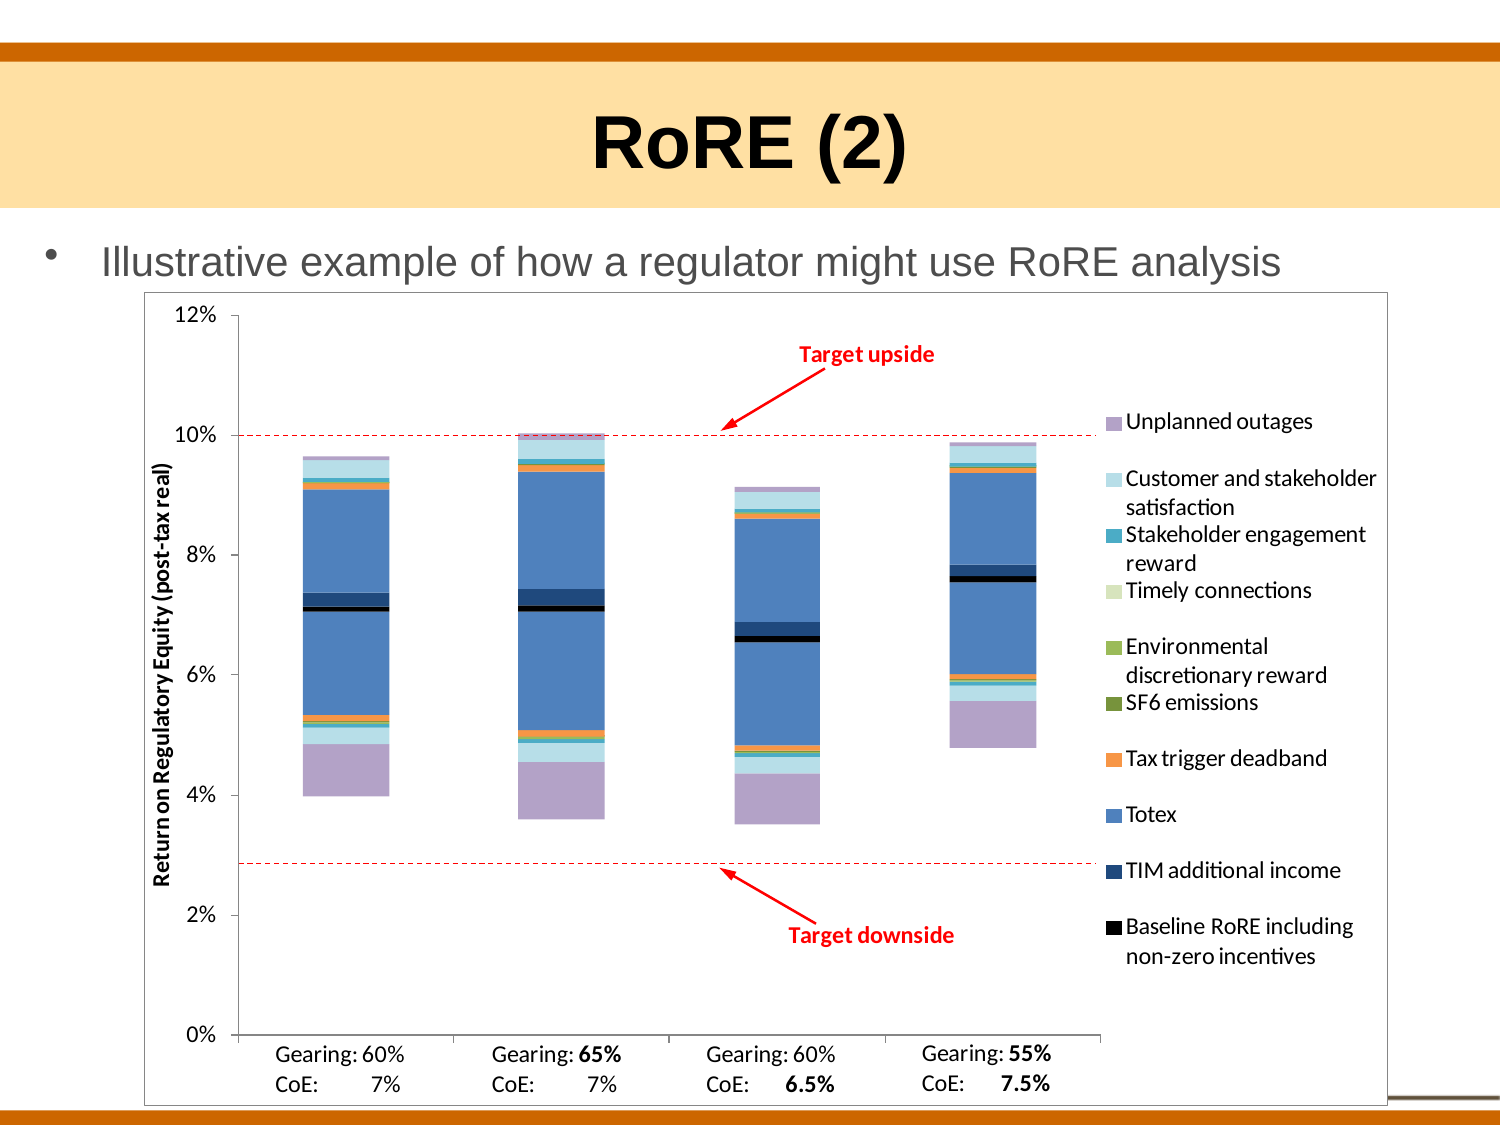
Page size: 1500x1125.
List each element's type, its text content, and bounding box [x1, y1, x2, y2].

title RoRE (2) [74, 44, 1426, 227]
picture [142, 290, 1500, 1107]
text_box Illustrative example of how a regulator might use RoRE analysis [29, 227, 1471, 291]
